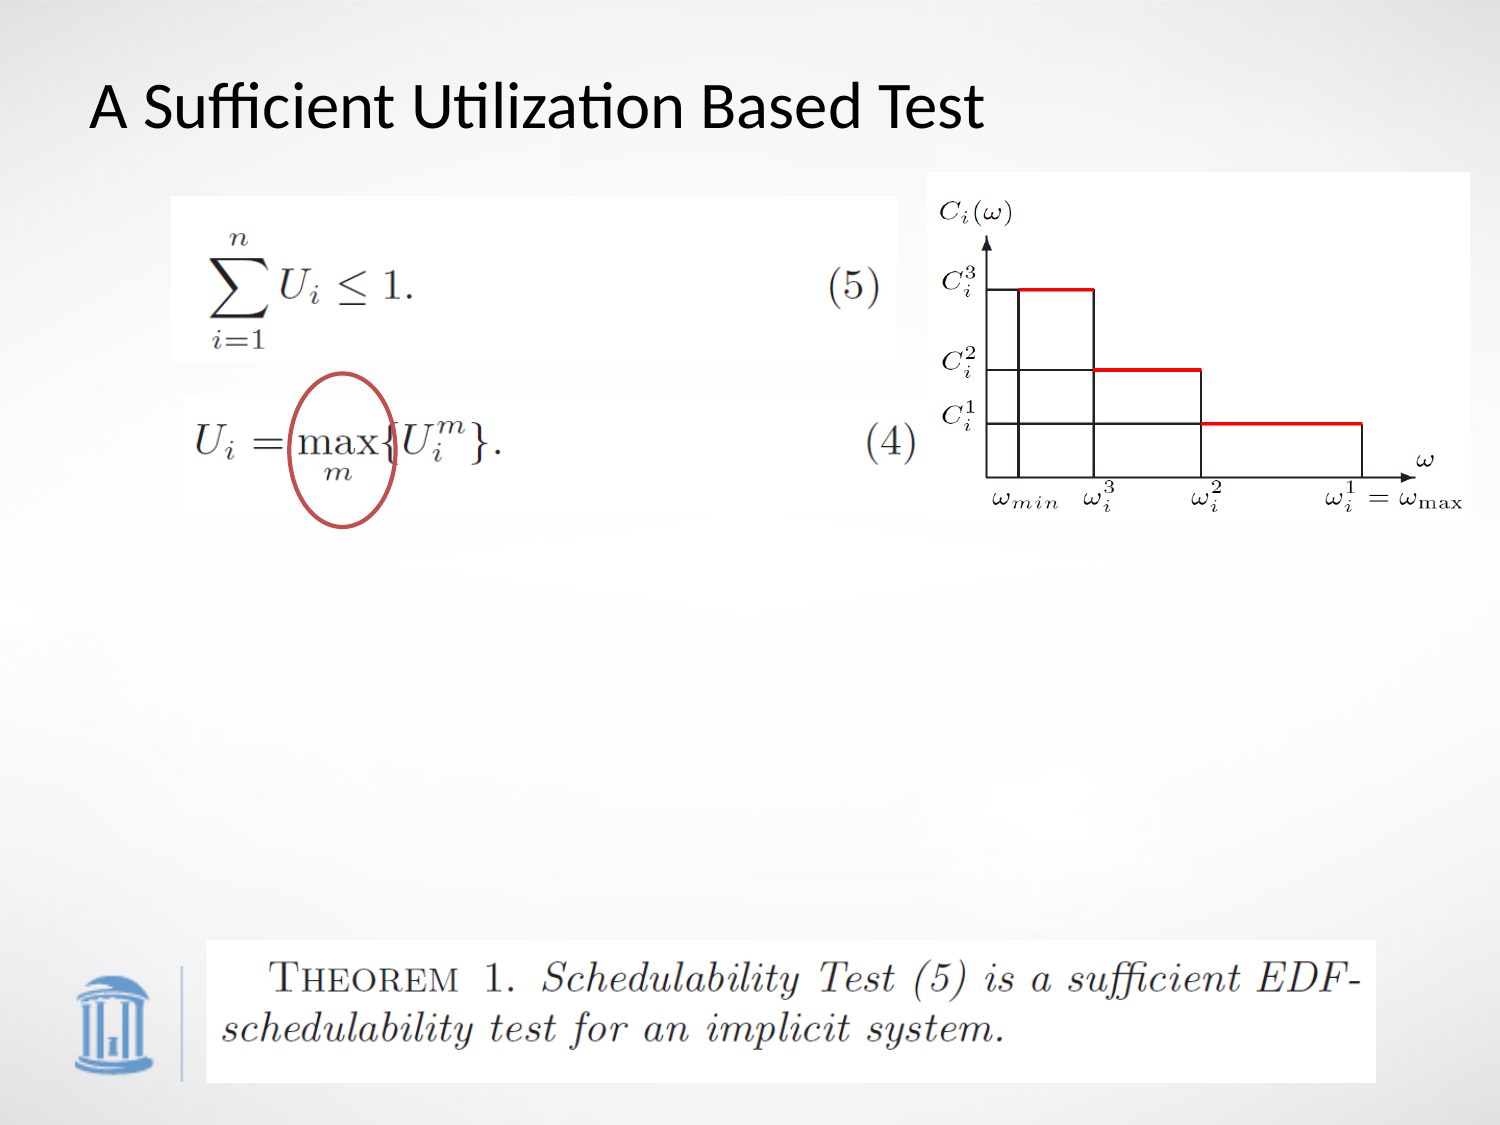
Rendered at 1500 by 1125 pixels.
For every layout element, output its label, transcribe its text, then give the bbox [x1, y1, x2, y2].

picture [0, 0, 1500, 1125]
text_box [302, 371, 382, 395]
title A Sufficient Utilization Based Test [75, 54, 1425, 196]
text_box [322, 524, 362, 530]
list [75, 196, 1425, 866]
